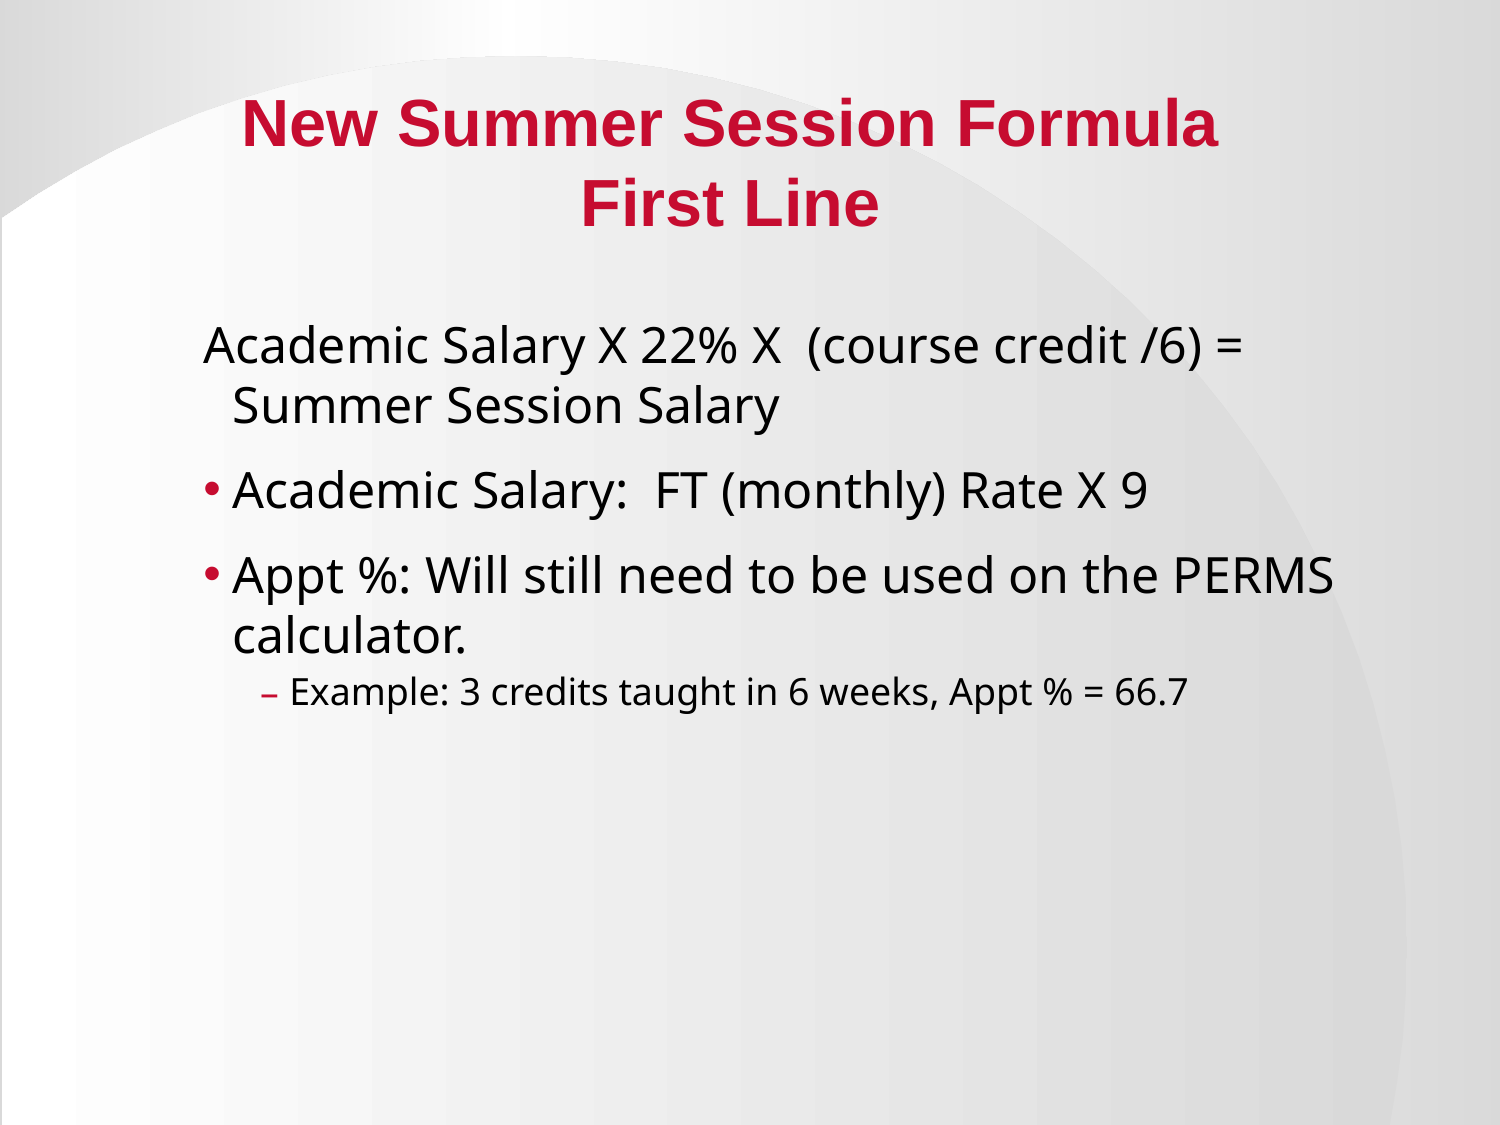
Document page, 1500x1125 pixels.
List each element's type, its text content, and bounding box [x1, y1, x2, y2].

list Academic Salary X 22% X (course credit /6) = Summer Session Salary Academic Salary: FT (monthly) Rate X 9 Appt %: Will still need to be used on the PERMS calculator. Example: 3 credits taught in 6 weeks, Appt % = 66.7 [118, 305, 1394, 817]
text_box New Summer Session Formula First Line [175, 72, 1286, 248]
